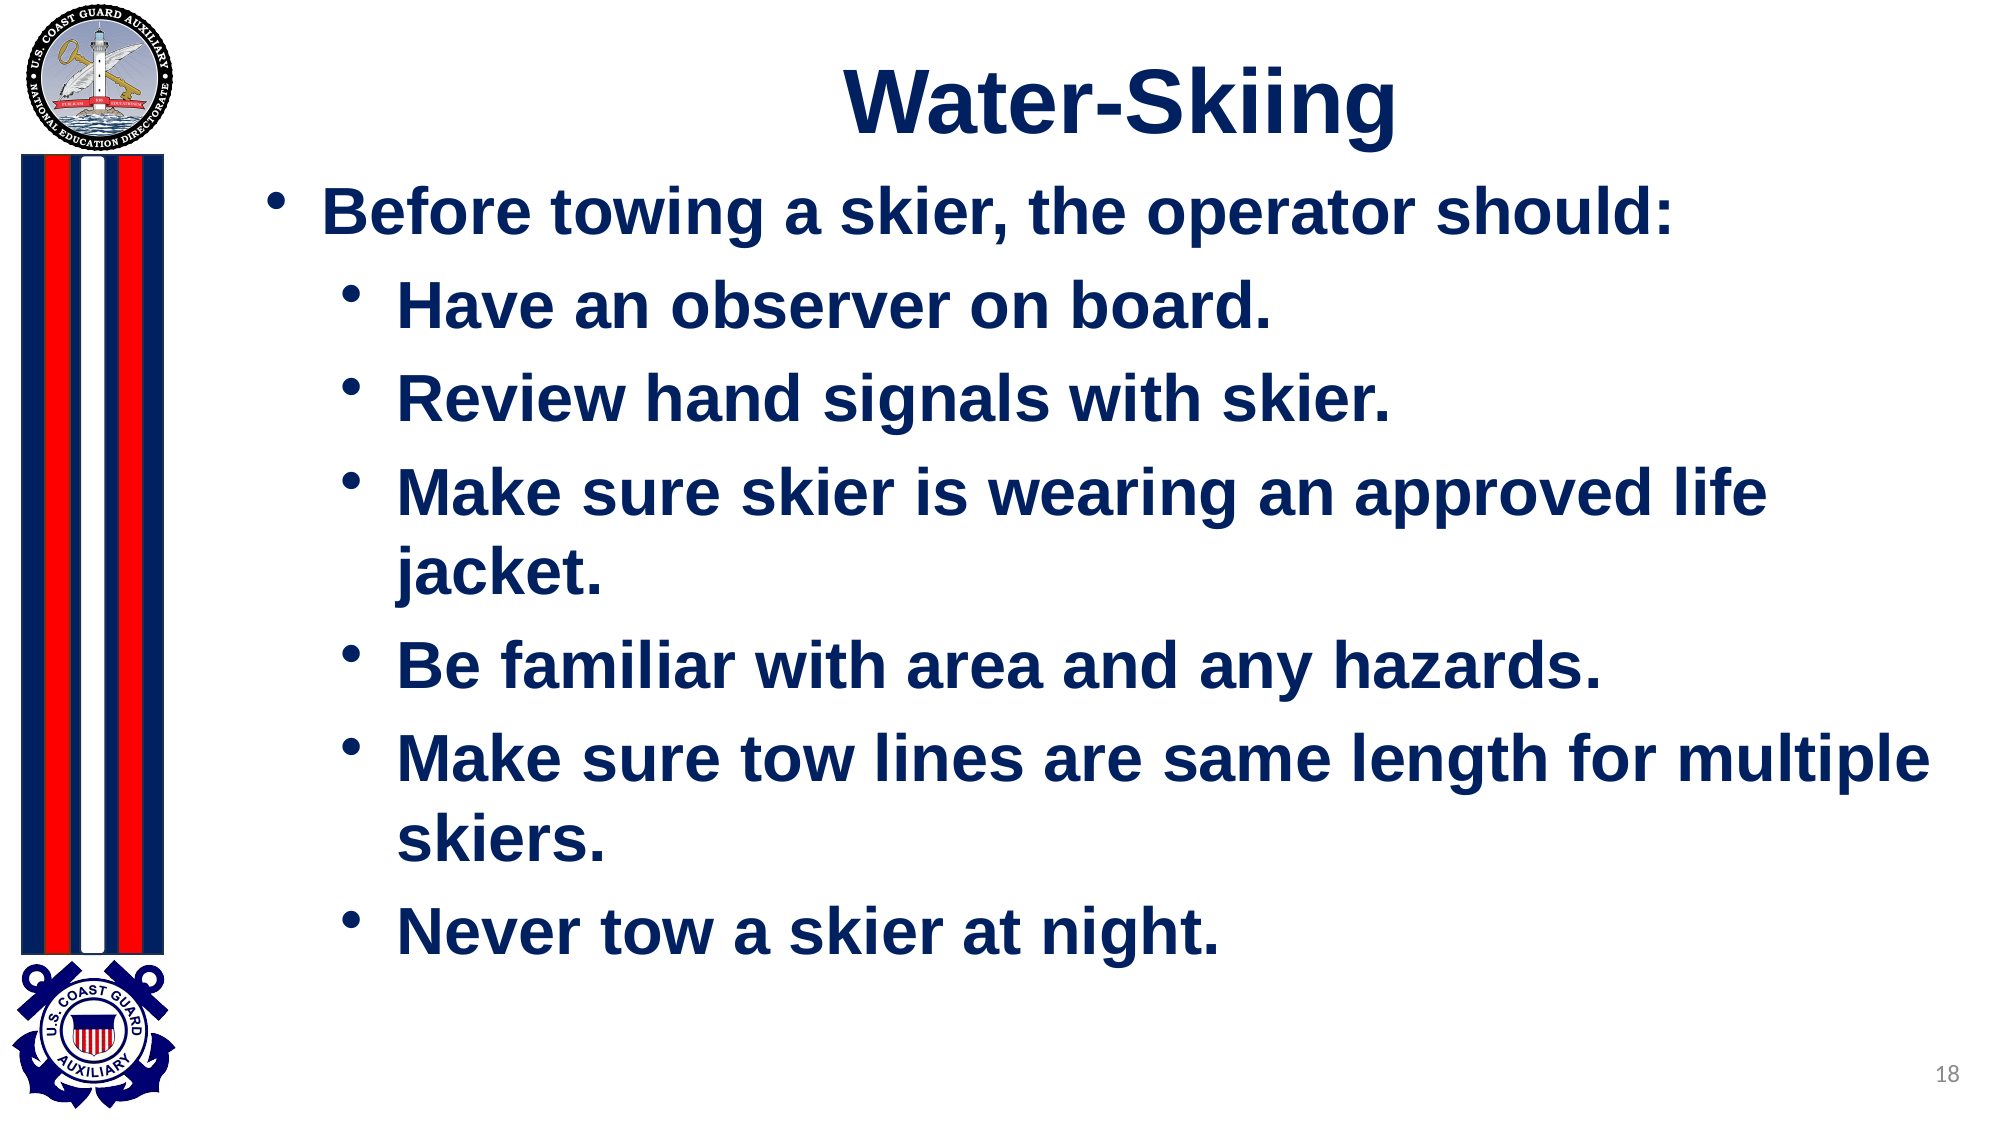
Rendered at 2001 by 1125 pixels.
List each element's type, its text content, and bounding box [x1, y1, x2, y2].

title Water-Skiing [279, 19, 1965, 160]
text_box Before towing a skier, the operator should: Have an observer on board. Review hand signals with skier. Make sure skier is wearing an approved life jacket. Be familiar with area and any hazards. Make sure tow lines are same length for multiple skiers. Never tow a skier at night. [250, 160, 1975, 976]
slide_number 18 [1837, 1042, 1975, 1103]
picture [21, 0, 178, 156]
picture [0, 941, 189, 1123]
